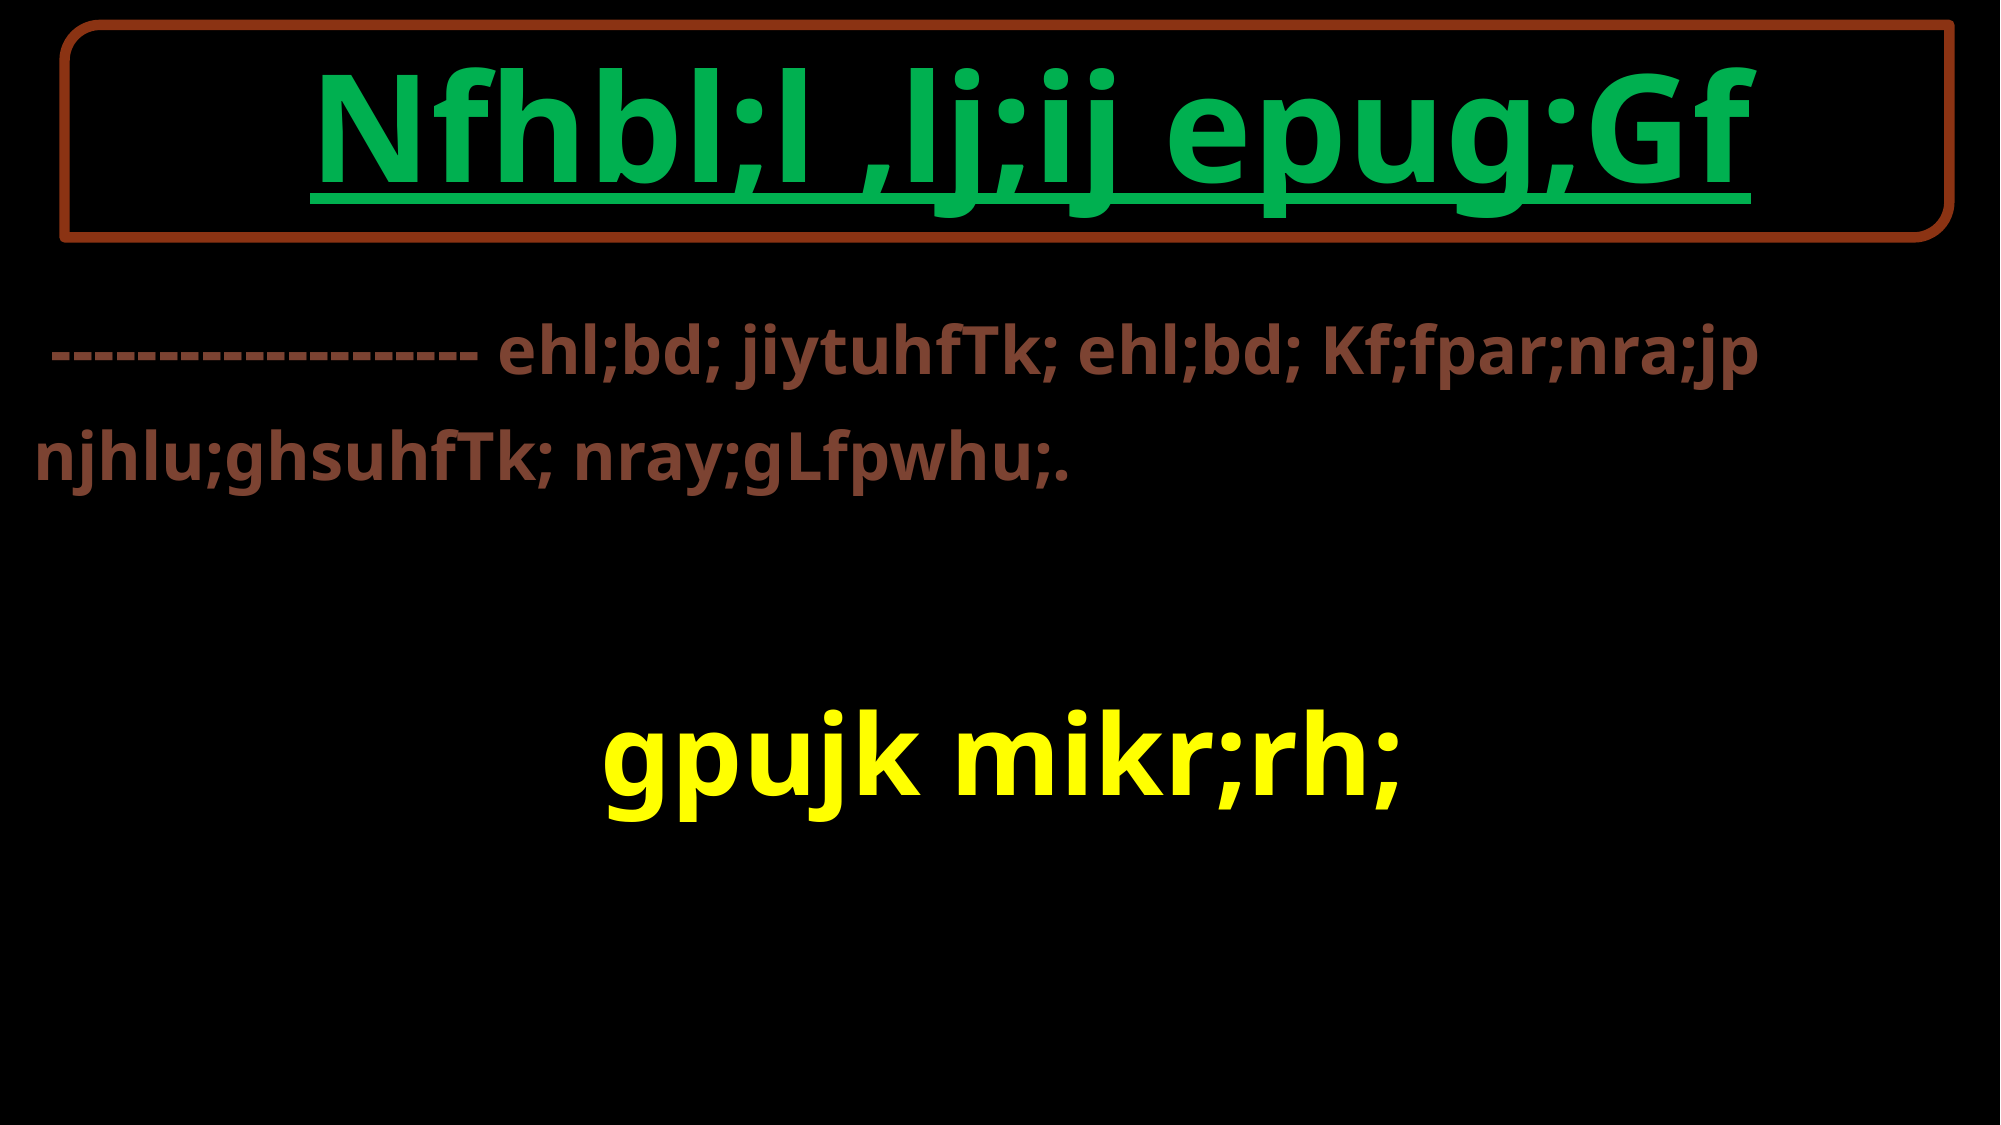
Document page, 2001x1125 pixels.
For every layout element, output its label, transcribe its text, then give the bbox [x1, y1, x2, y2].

text_box [63, 23, 1951, 239]
list -------------------- ehl;bd; jiytuhfTk; ehl;bd; Kf;fpar;nra;jp njhlu;ghsuhfTk; nray;gLfpwhu;. [12, 299, 1991, 761]
text_box Nfhbl;l ,lj;ij epug;Gf [174, 24, 1886, 220]
list gpujk mikr;rh; [354, 675, 1646, 835]
